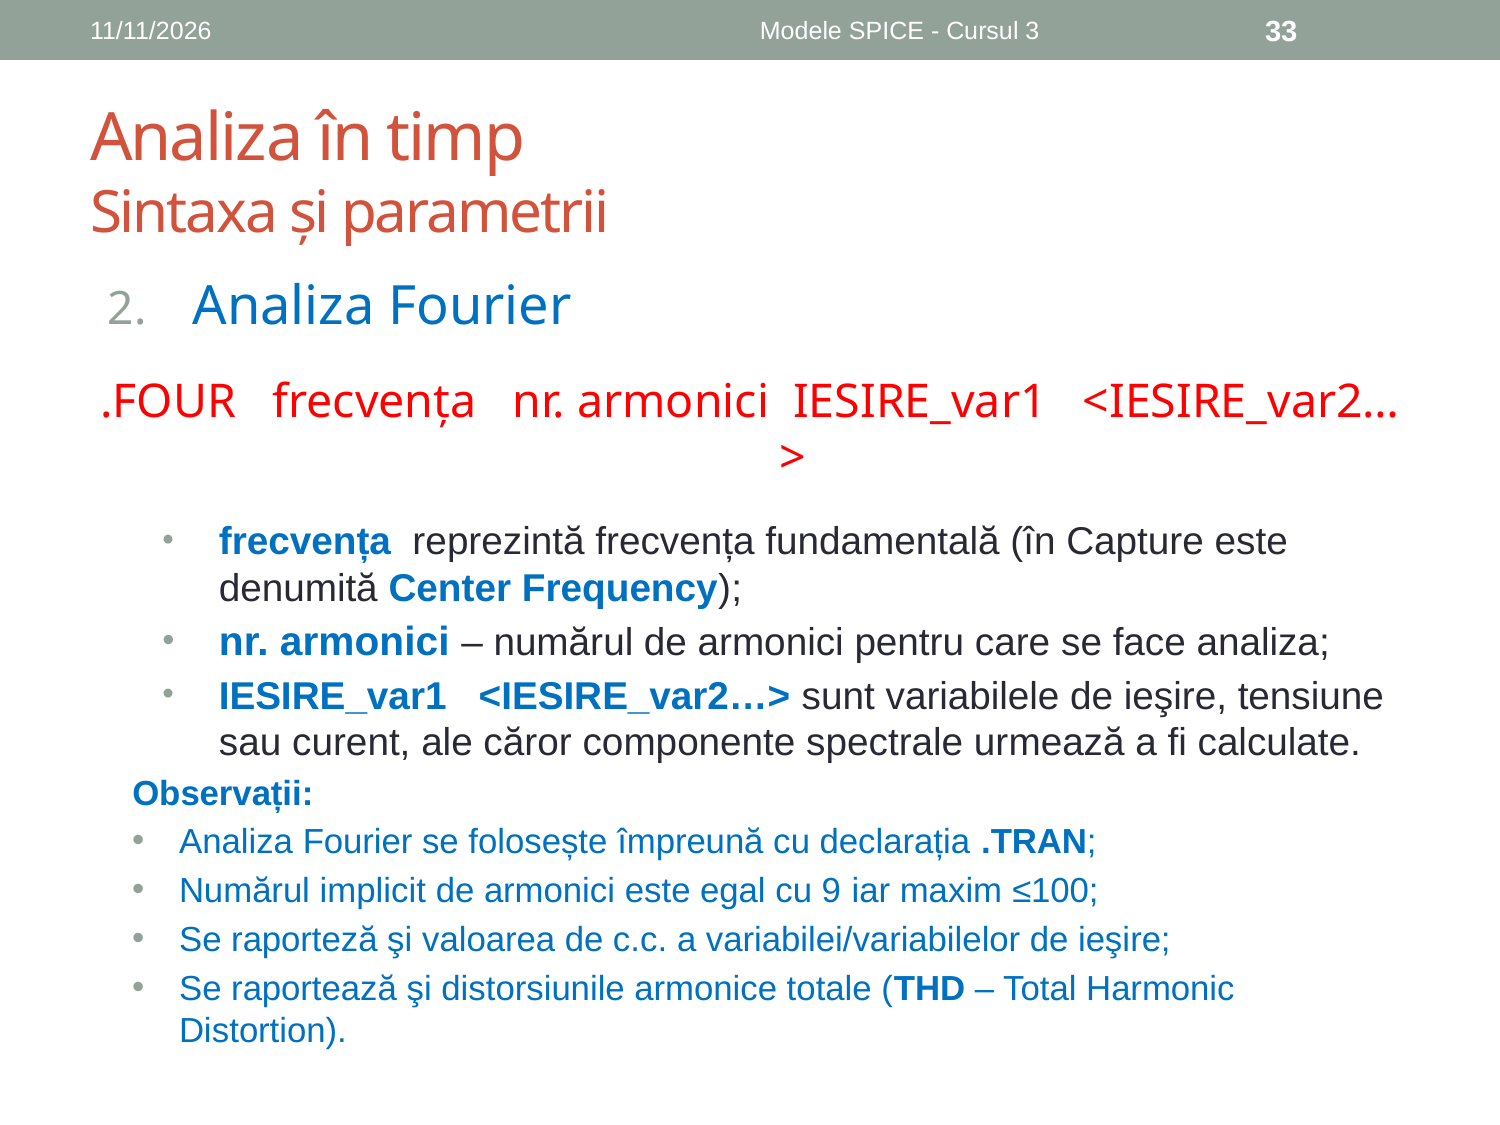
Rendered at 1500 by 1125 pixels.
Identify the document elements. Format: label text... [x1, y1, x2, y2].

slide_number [75, 3, 550, 57]
footer Modele SPICE - Cursul 3 [562, 3, 1238, 57]
slide_number 33 [1250, 3, 1425, 57]
list Analiza Fourier .FOUR frecvența nr. armonici IESIRE_var1 <IESIRE_var2…> frecvența reprezintă frecvența fundamentală (în Capture este denumită Center Frequency); nr. armonici – numărul de armonici pentru care se face analiza; IESIRE_var1 <IESIRE_var2…> sunt variabilele de ieşire, tensiune sau curent, ale căror componente spectrale urmează a fi calculate. Observații: Analiza Fourier se folosește împreună cu declarația .TRAN; Numărul implicit de armonici este egal cu 9 iar maxim ≤100; Se raporteză şi valoarea de c.c. a variabilei/variabilelor de ieşire; Se raportează şi distorsiunile armonice totale (THD – Total Harmonic Distortion). [75, 262, 1425, 1063]
title Analiza în timp Sintaxa și parametrii [75, 87, 1425, 250]
